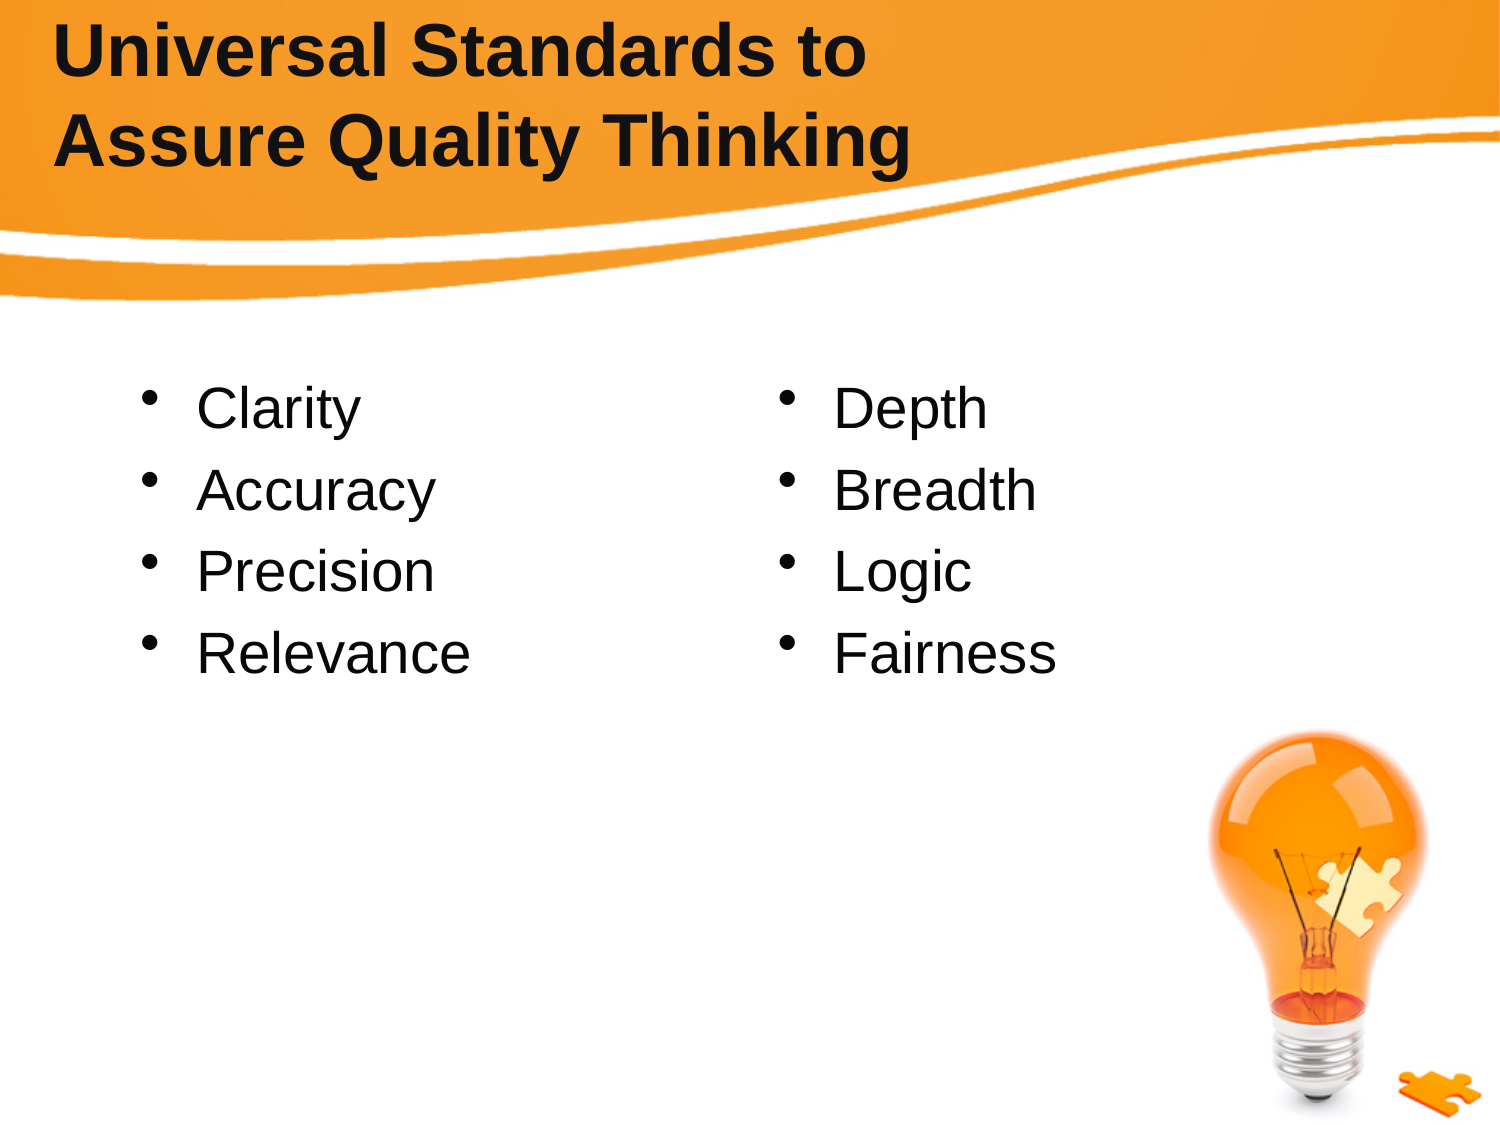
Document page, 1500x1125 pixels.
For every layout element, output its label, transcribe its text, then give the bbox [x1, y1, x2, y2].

list Clarity Accuracy Precision Relevance [125, 362, 750, 1038]
picture [0, 0, 1500, 1125]
title Universal Standards to Assure Quality Thinking [37, 50, 1148, 134]
list Depth Breadth Logic Fairness [762, 362, 1388, 1038]
